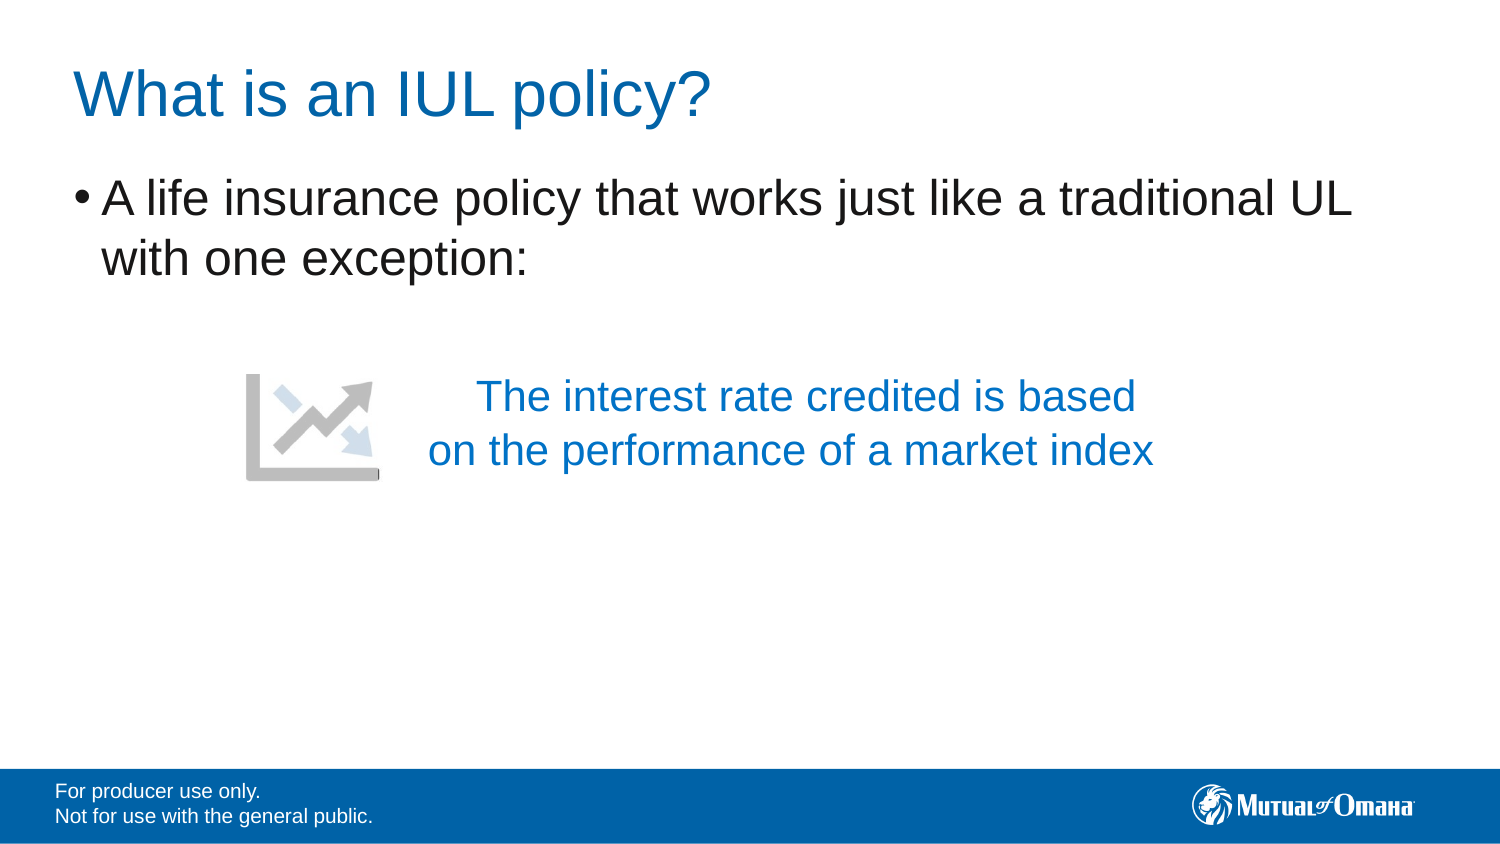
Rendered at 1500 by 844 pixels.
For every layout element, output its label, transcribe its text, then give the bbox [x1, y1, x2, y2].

text_box For producer use only. Not for use with the general public. [40, 770, 578, 836]
list A life insurance policy that works just like a traditional UL with one exception: The interest rate credited is based on the performance of a market index [58, 158, 1415, 746]
picture [1192, 784, 1415, 825]
title What is an IUL policy? [58, 48, 1415, 144]
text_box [224, 351, 393, 493]
